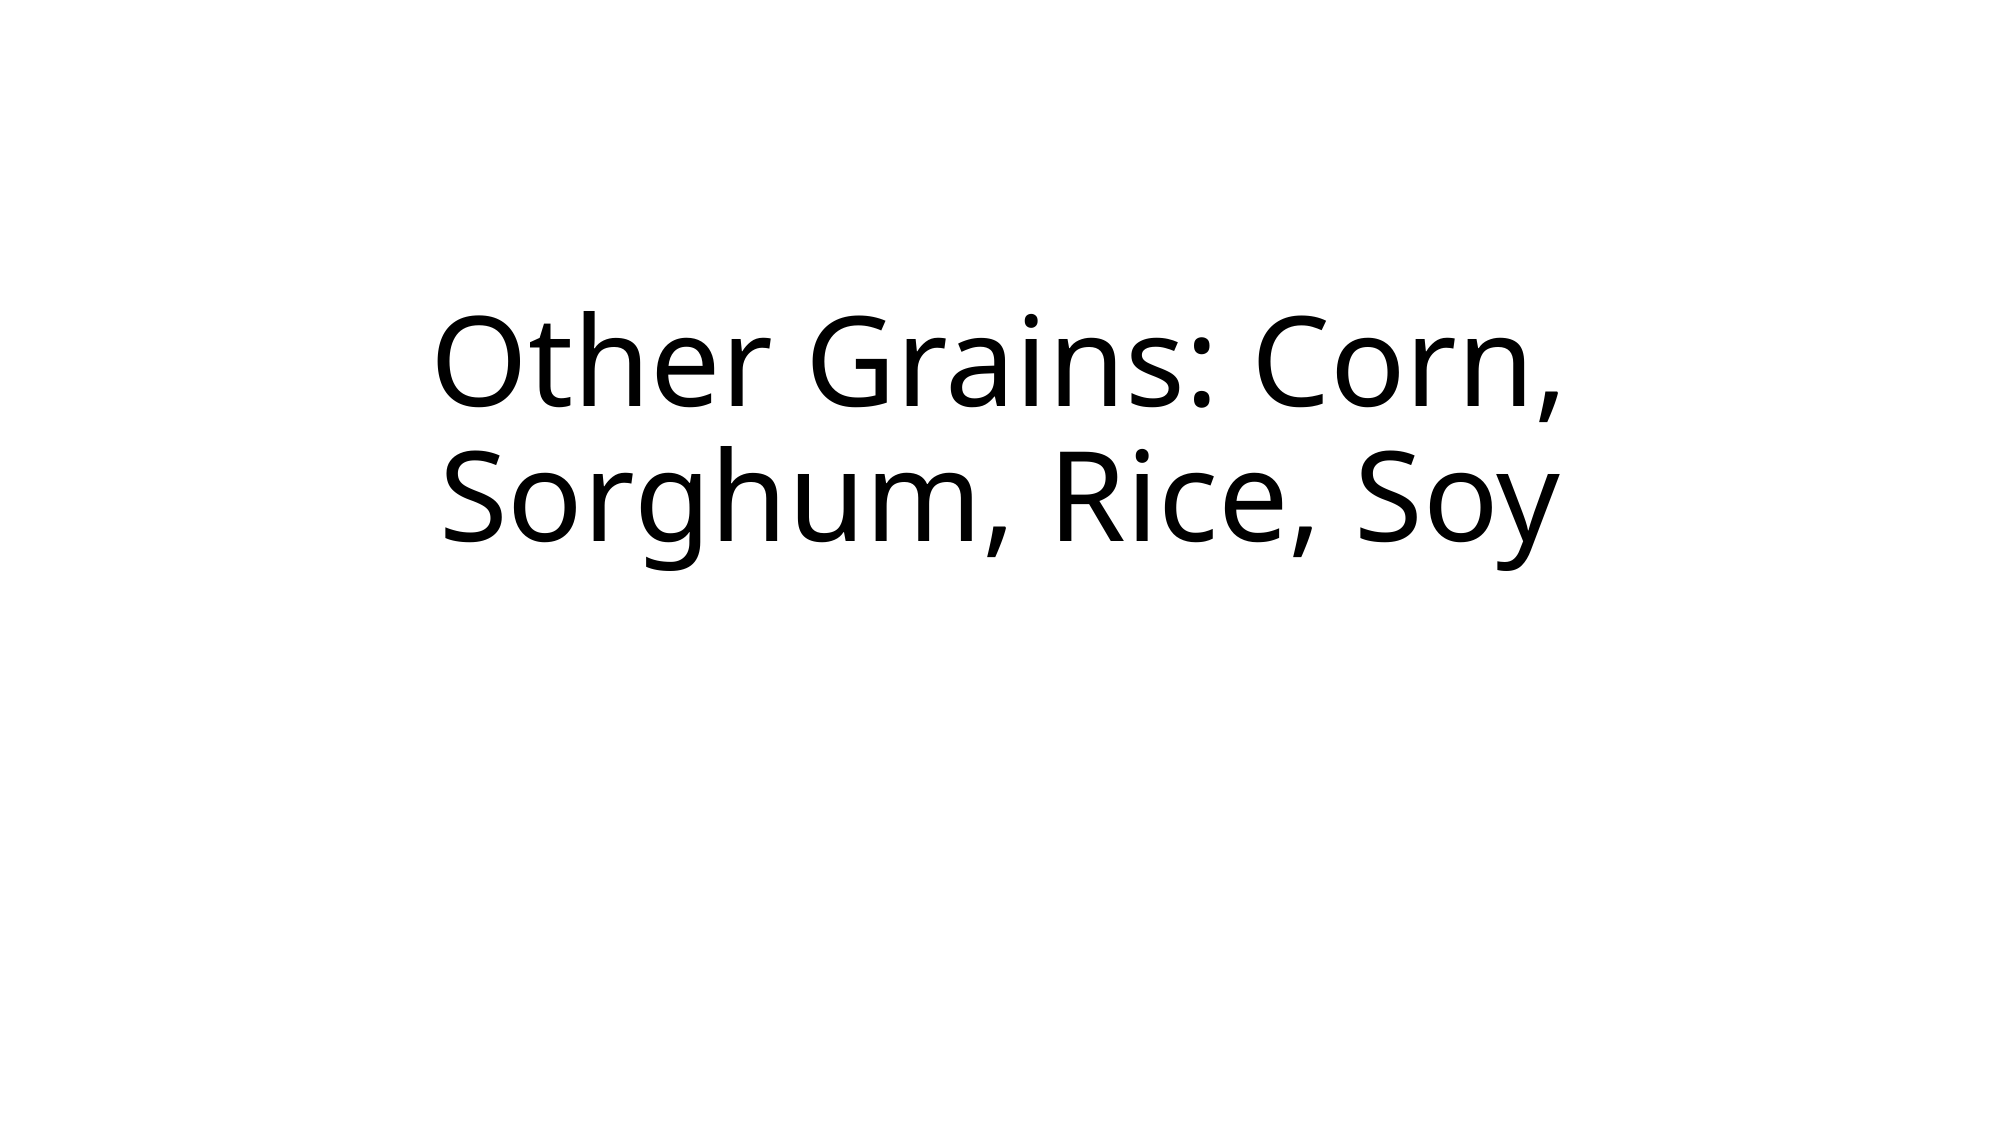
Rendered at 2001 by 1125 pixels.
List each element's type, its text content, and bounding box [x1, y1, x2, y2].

title Other Grains: Corn, Sorghum, Rice, Soy [249, 184, 1750, 576]
